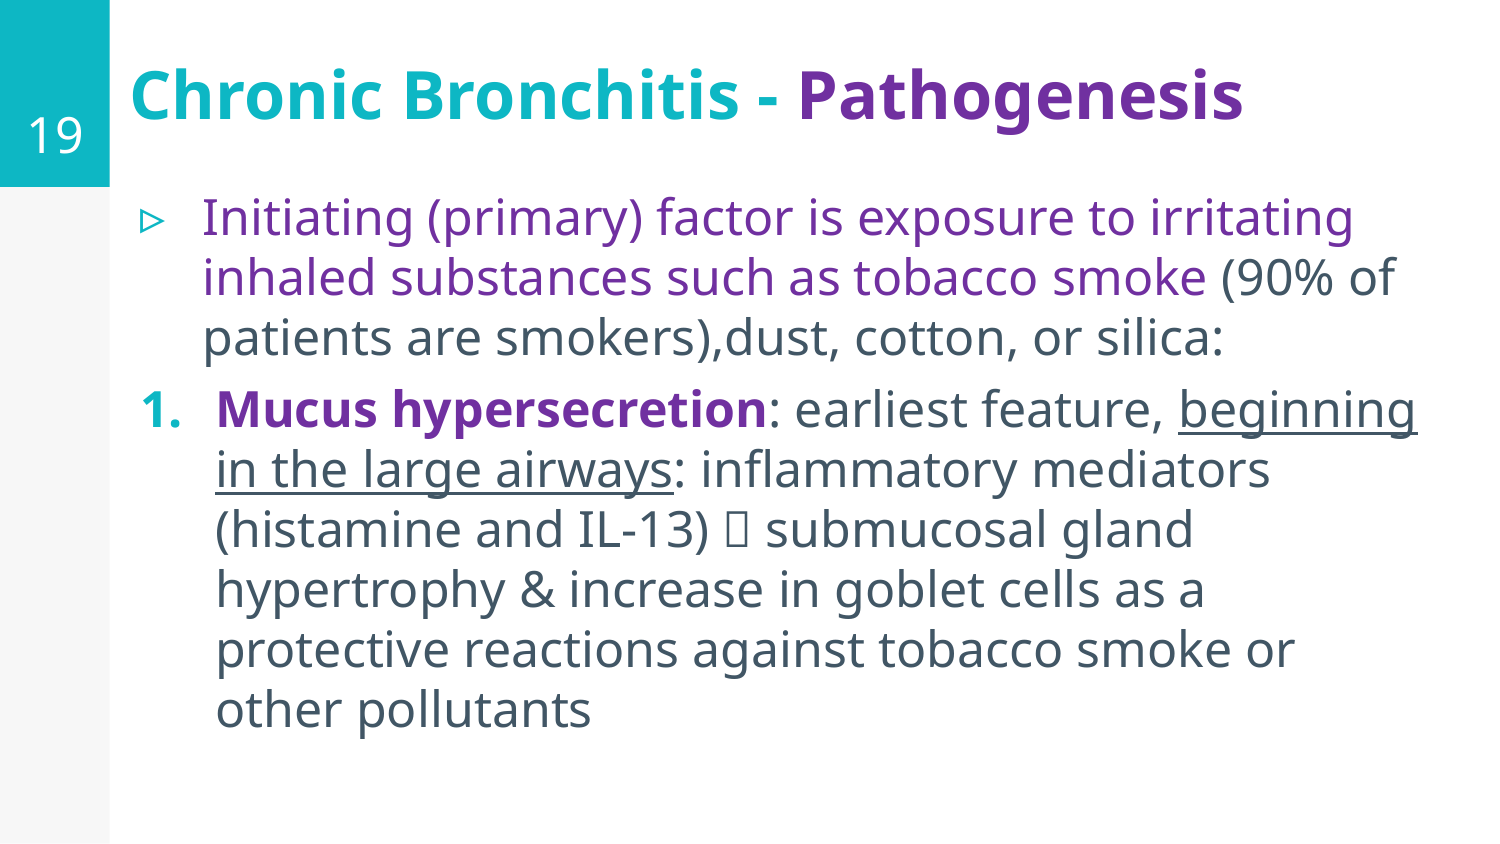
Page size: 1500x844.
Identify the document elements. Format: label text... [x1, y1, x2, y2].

title Chronic Bronchitis - Pathogenesis [114, 38, 1482, 176]
list Initiating (primary) factor is exposure to irritating inhaled substances such as tobacco smoke (90% of patients are smokers),dust, cotton, or silica: Mucus hypersecretion: earliest feature, beginning in the large airways: inflammatory mediators (histamine and IL-13)  submucosal gland hypertrophy & increase in goblet cells as a protective reactions against tobacco smoke or other pollutants [112, 170, 1444, 753]
slide_number 19 [0, 0, 110, 187]
